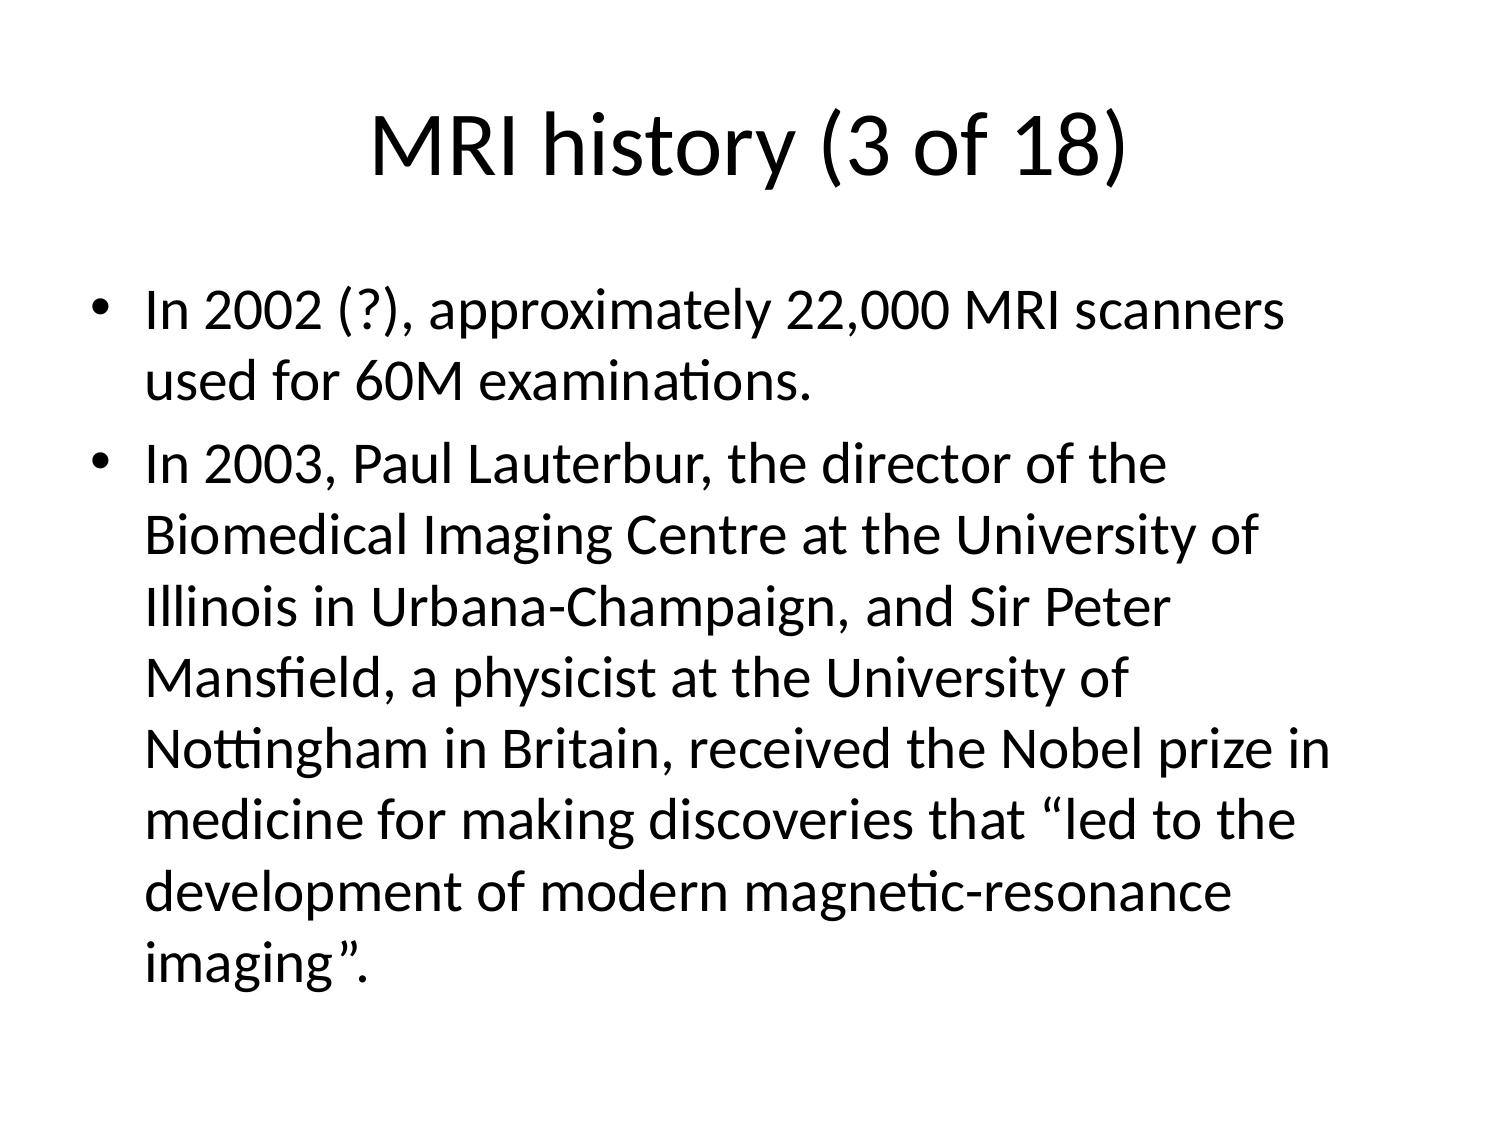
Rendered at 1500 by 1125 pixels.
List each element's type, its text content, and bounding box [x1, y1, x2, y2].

title MRI history (3 of 18) [75, 45, 1425, 233]
list In 2002 (?), approximately 22,000 MRI scanners used for 60M examinations. In 2003, Paul Lauterbur, the director of the Biomedical Imaging Centre at the University of Illinois in Urbana-Champaign, and Sir Peter Mansfield, a physicist at the University of Nottingham in Britain, received the Nobel prize in medicine for making discoveries that “led to the development of modern magnetic-resonance imaging”. [75, 262, 1425, 1005]
